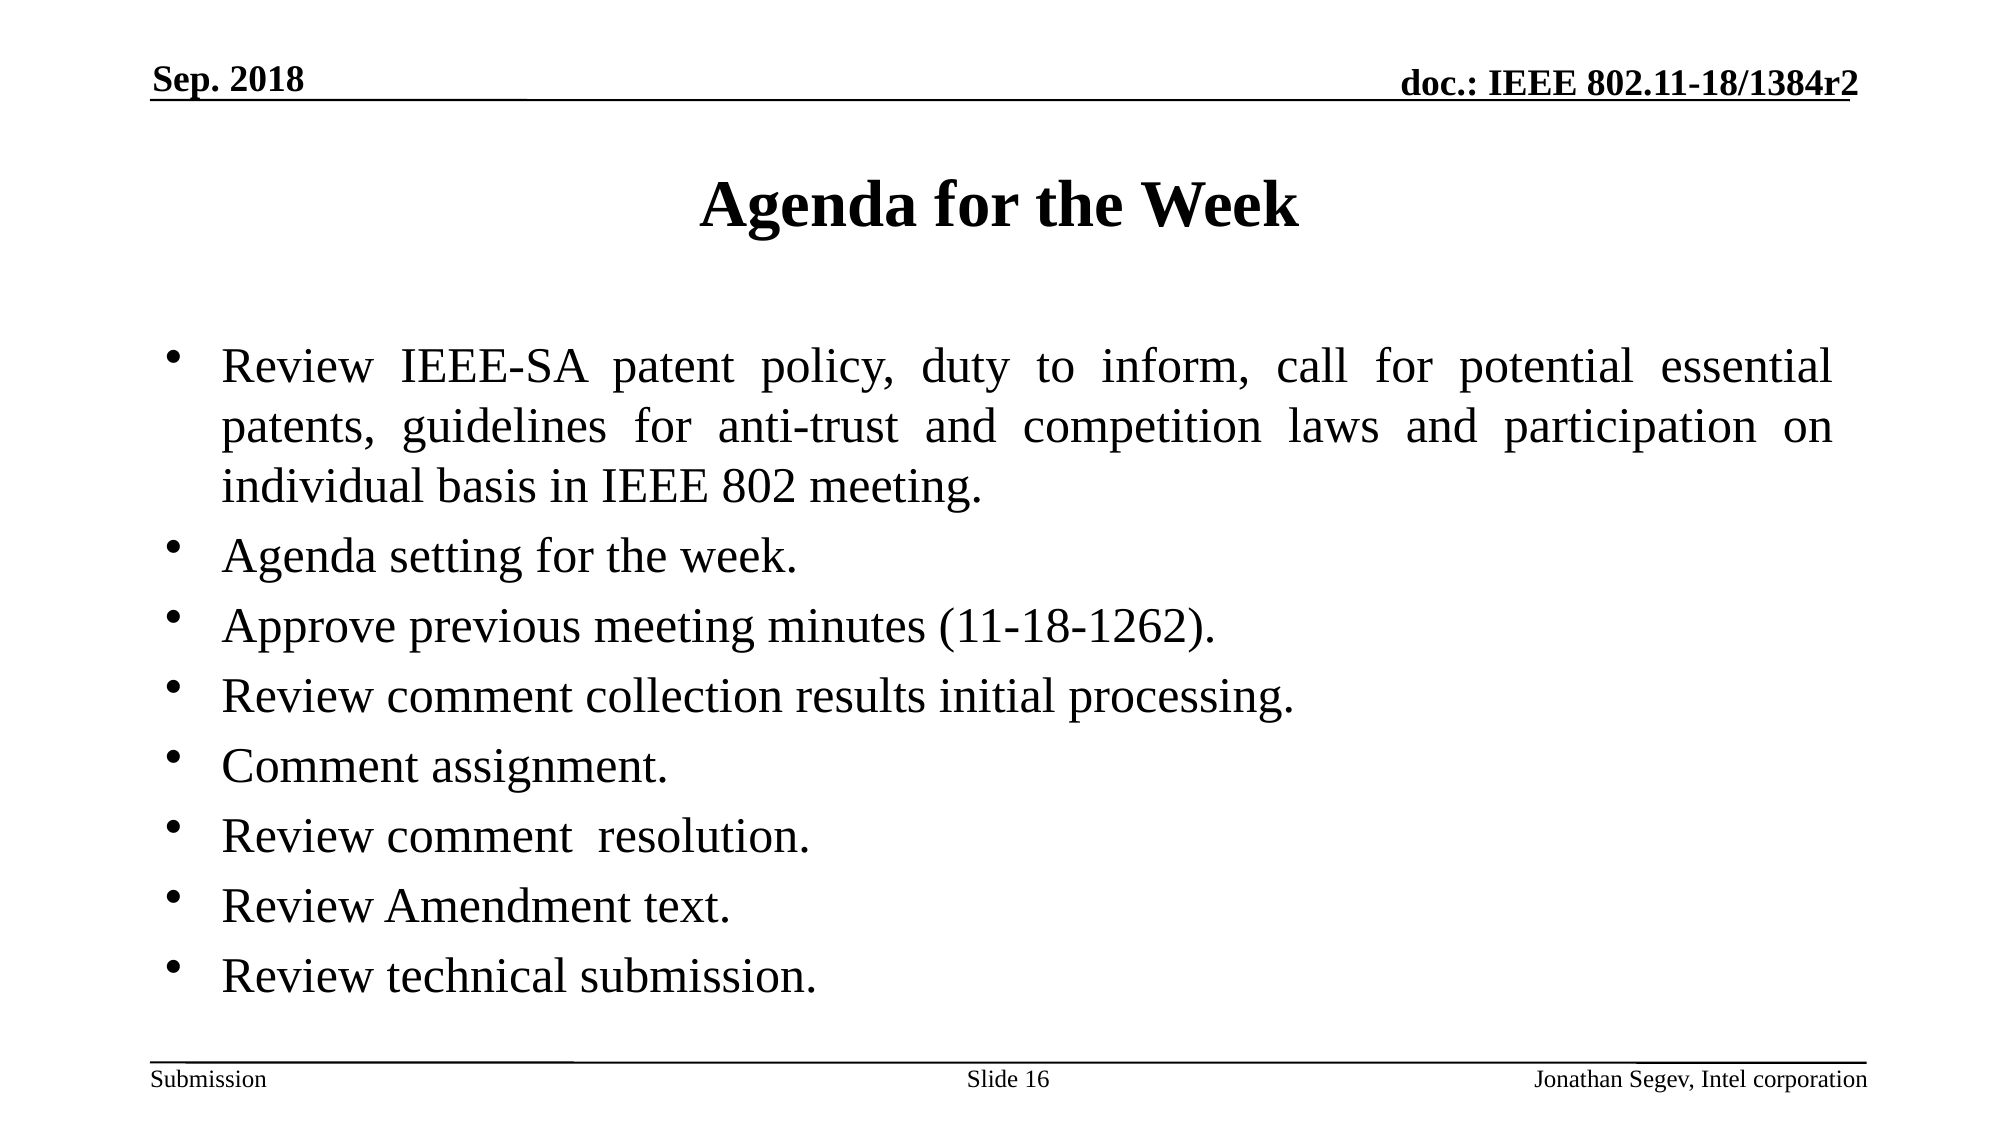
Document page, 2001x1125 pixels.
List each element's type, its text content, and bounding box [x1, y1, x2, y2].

title Agenda for the Week [149, 112, 1850, 288]
slide_number Slide 16 [950, 1061, 1067, 1123]
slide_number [152, 54, 563, 100]
list Review IEEE-SA patent policy, duty to inform, call for potential essential patents, guidelines for anti-trust and competition laws and participation on individual basis in IEEE 802 meeting. Agenda setting for the week. Approve previous meeting minutes (11-18-1262). Review comment collection results initial processing. Comment assignment. Review comment resolution. Review Amendment text. Review technical submission. [149, 324, 1850, 1000]
footer Jonathan Segev, Intel corporation [1171, 1061, 1869, 1093]
